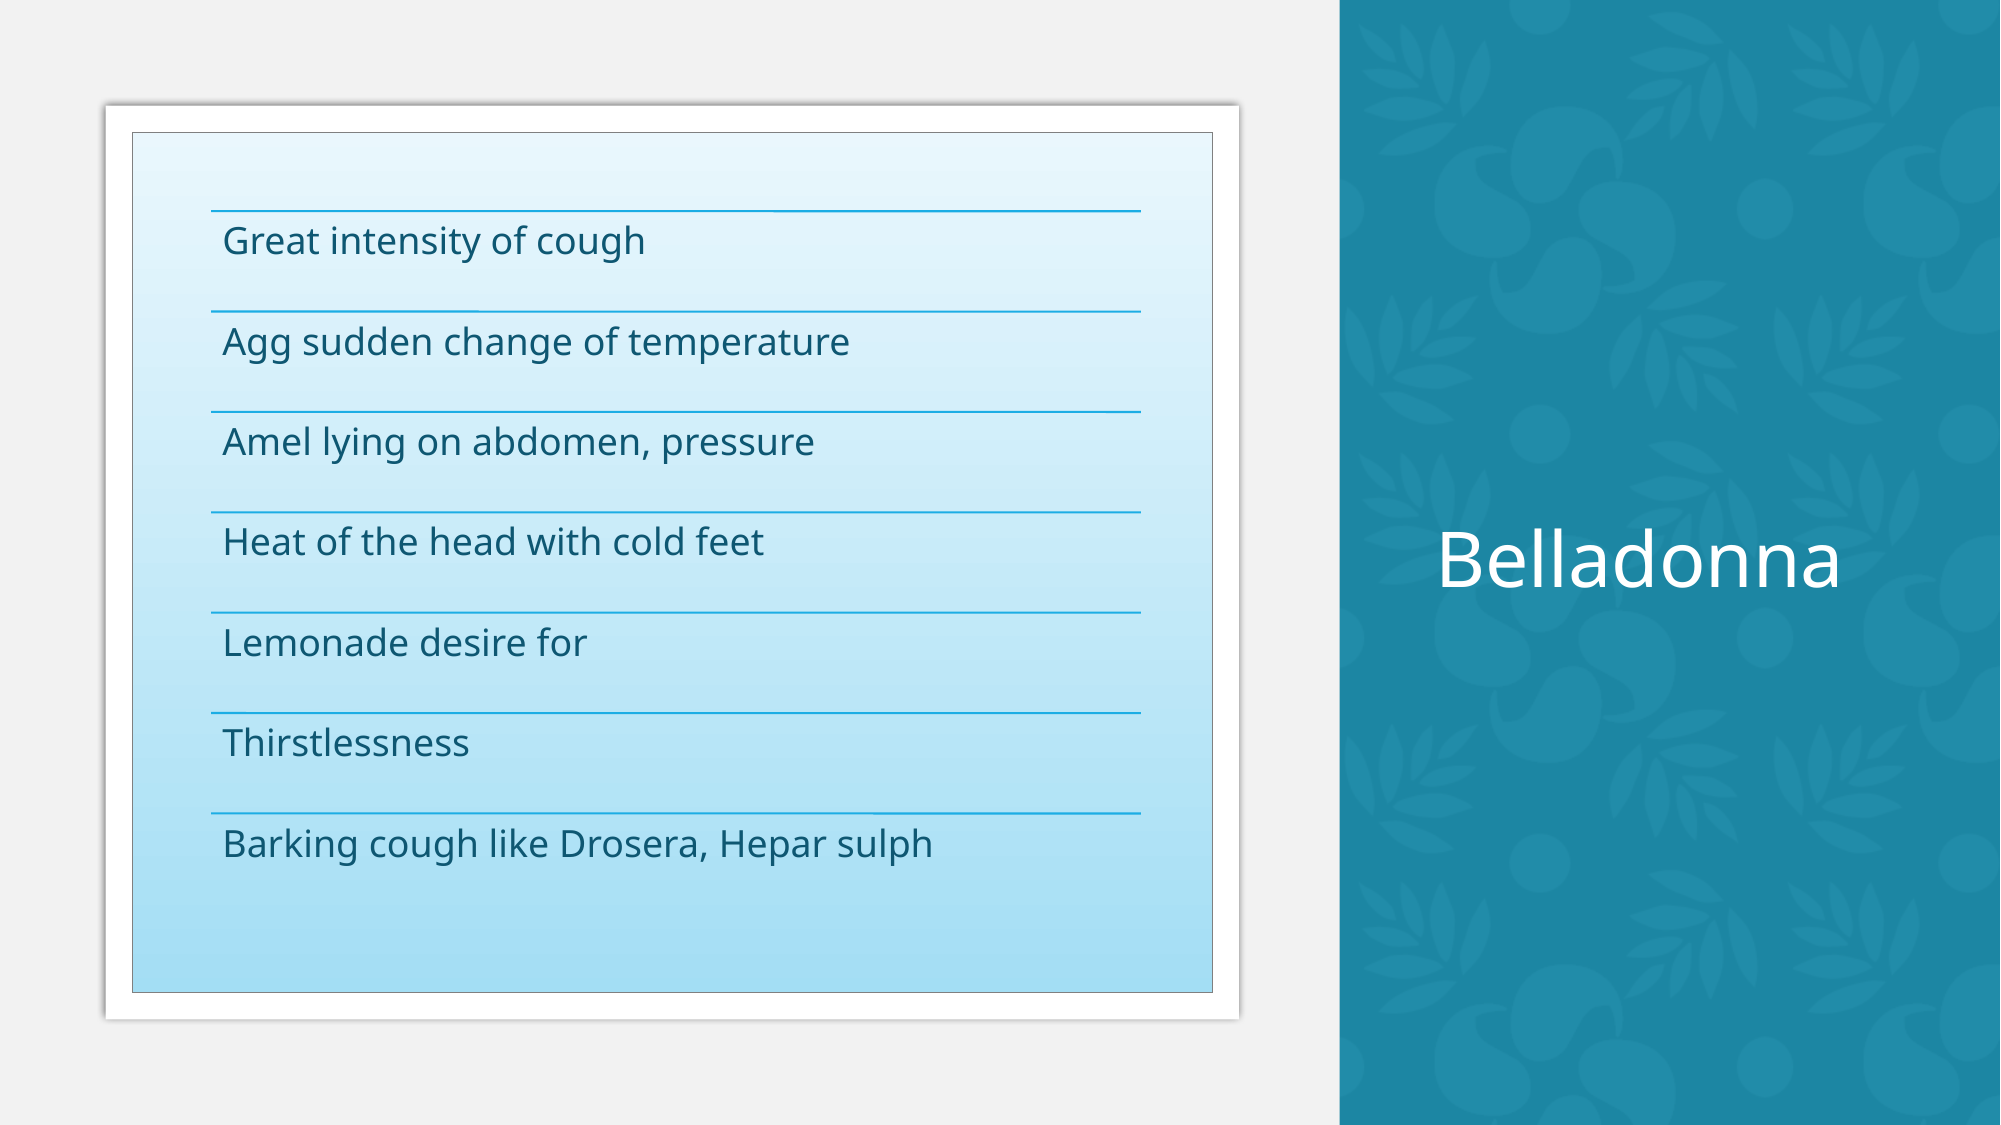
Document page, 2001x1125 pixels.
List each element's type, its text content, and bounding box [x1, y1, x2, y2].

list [211, 211, 1141, 914]
text_box [1339, 0, 2000, 1125]
text_box [105, 105, 1239, 1020]
title Belladonna [1420, 105, 1895, 1020]
text_box [132, 132, 1213, 993]
text_box [0, 0, 1339, 1125]
